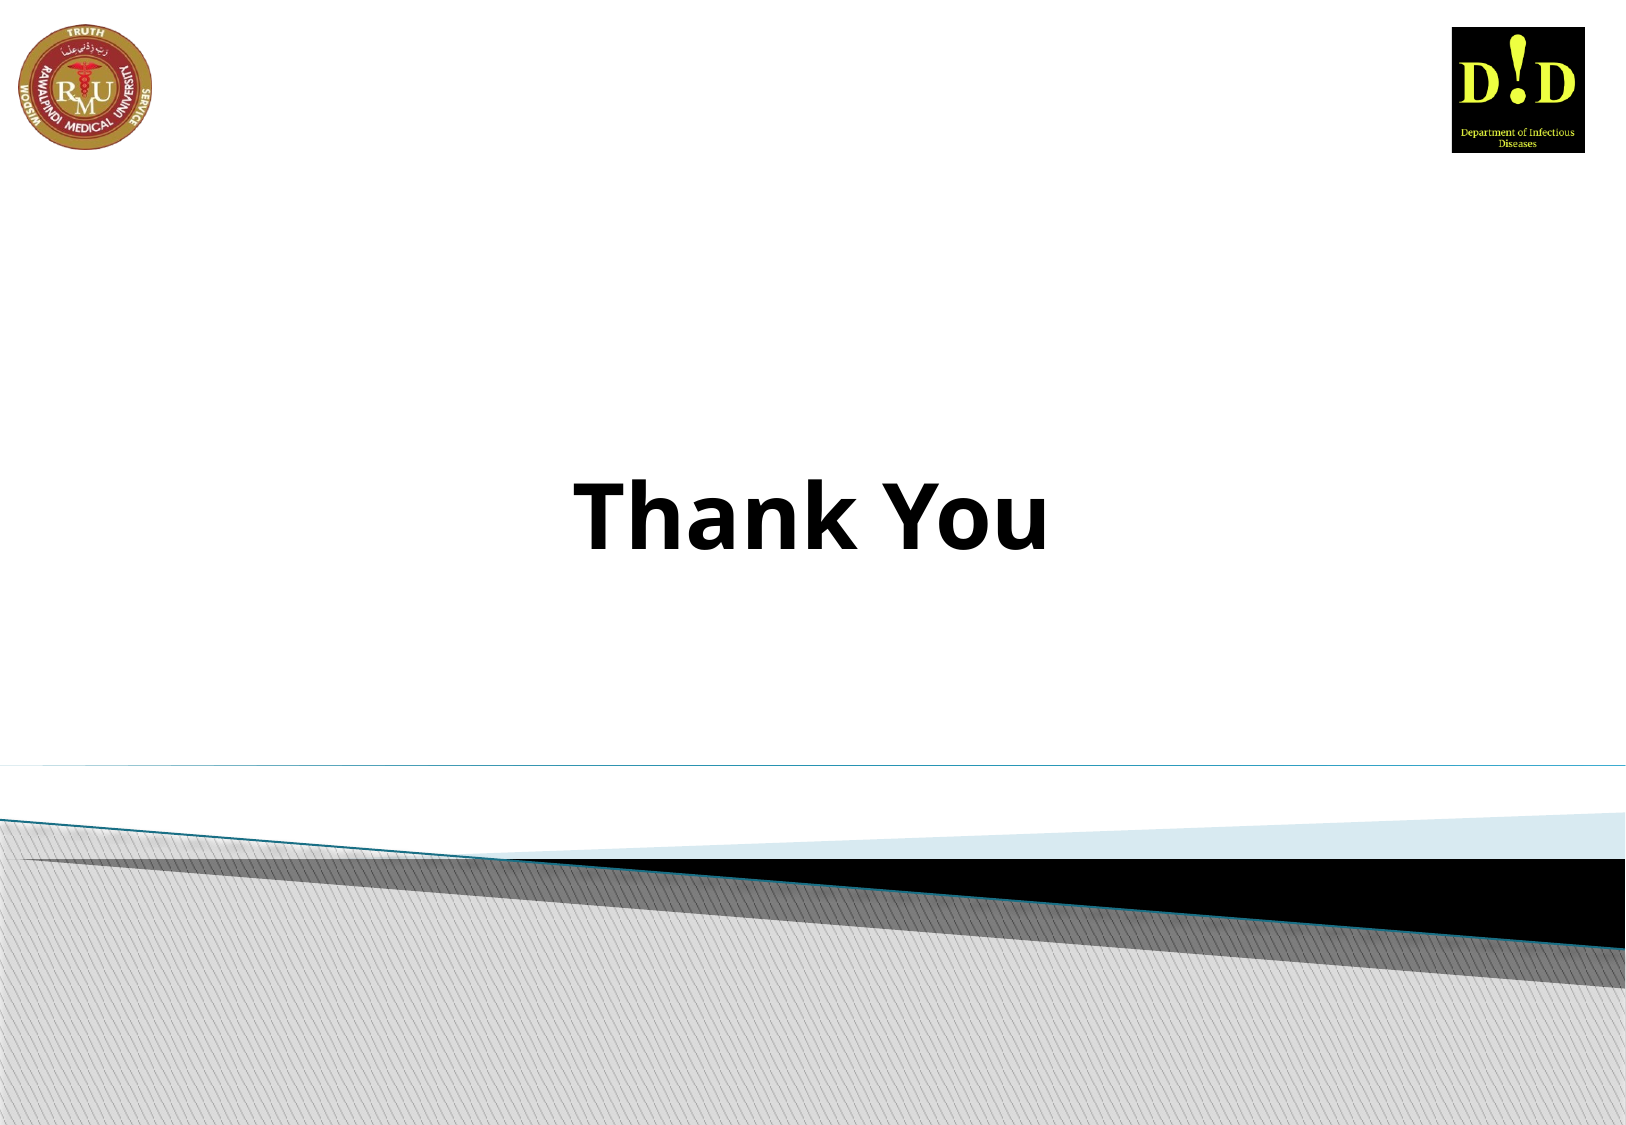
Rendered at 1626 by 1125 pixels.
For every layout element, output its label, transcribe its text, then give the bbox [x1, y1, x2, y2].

title Thank You [121, 274, 1504, 575]
picture [17, 24, 152, 150]
picture [1451, 27, 1586, 154]
picture [6, 859, 1625, 989]
